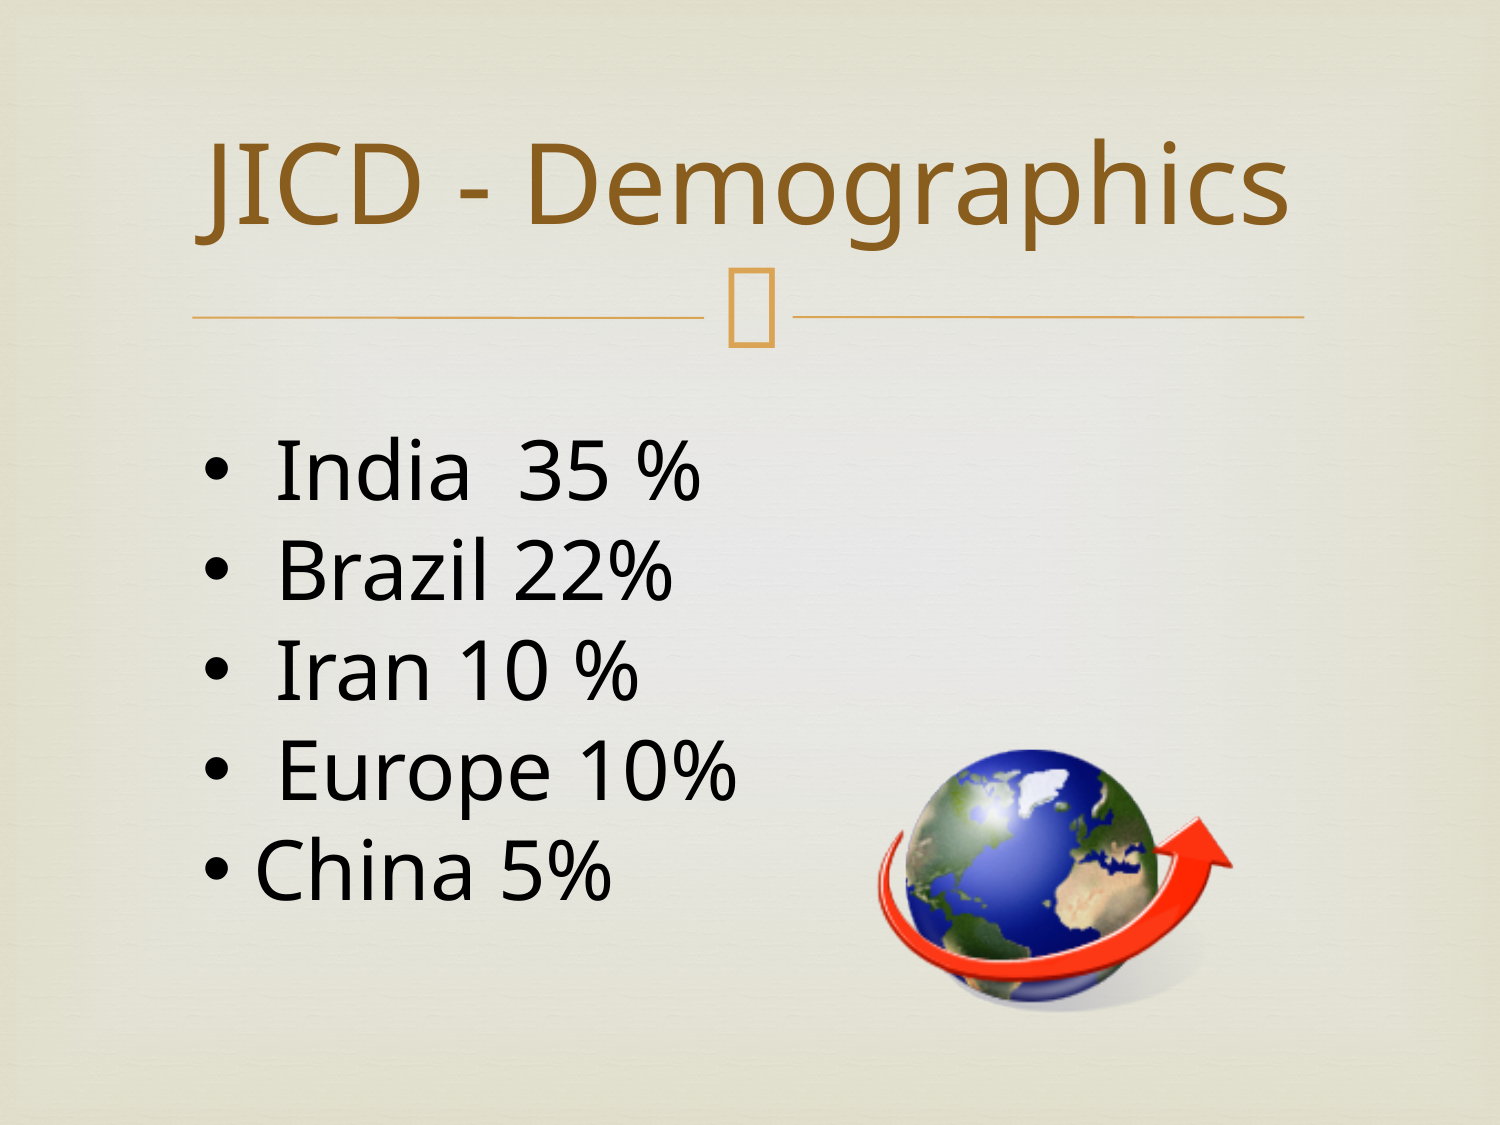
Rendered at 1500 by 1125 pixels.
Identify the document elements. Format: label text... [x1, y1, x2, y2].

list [854, 679, 1255, 1079]
text_box India 35 % Brazil 22% Iran 10 % Europe 10% China 5% [187, 410, 906, 925]
title JICD - Demographics [112, 93, 1386, 267]
